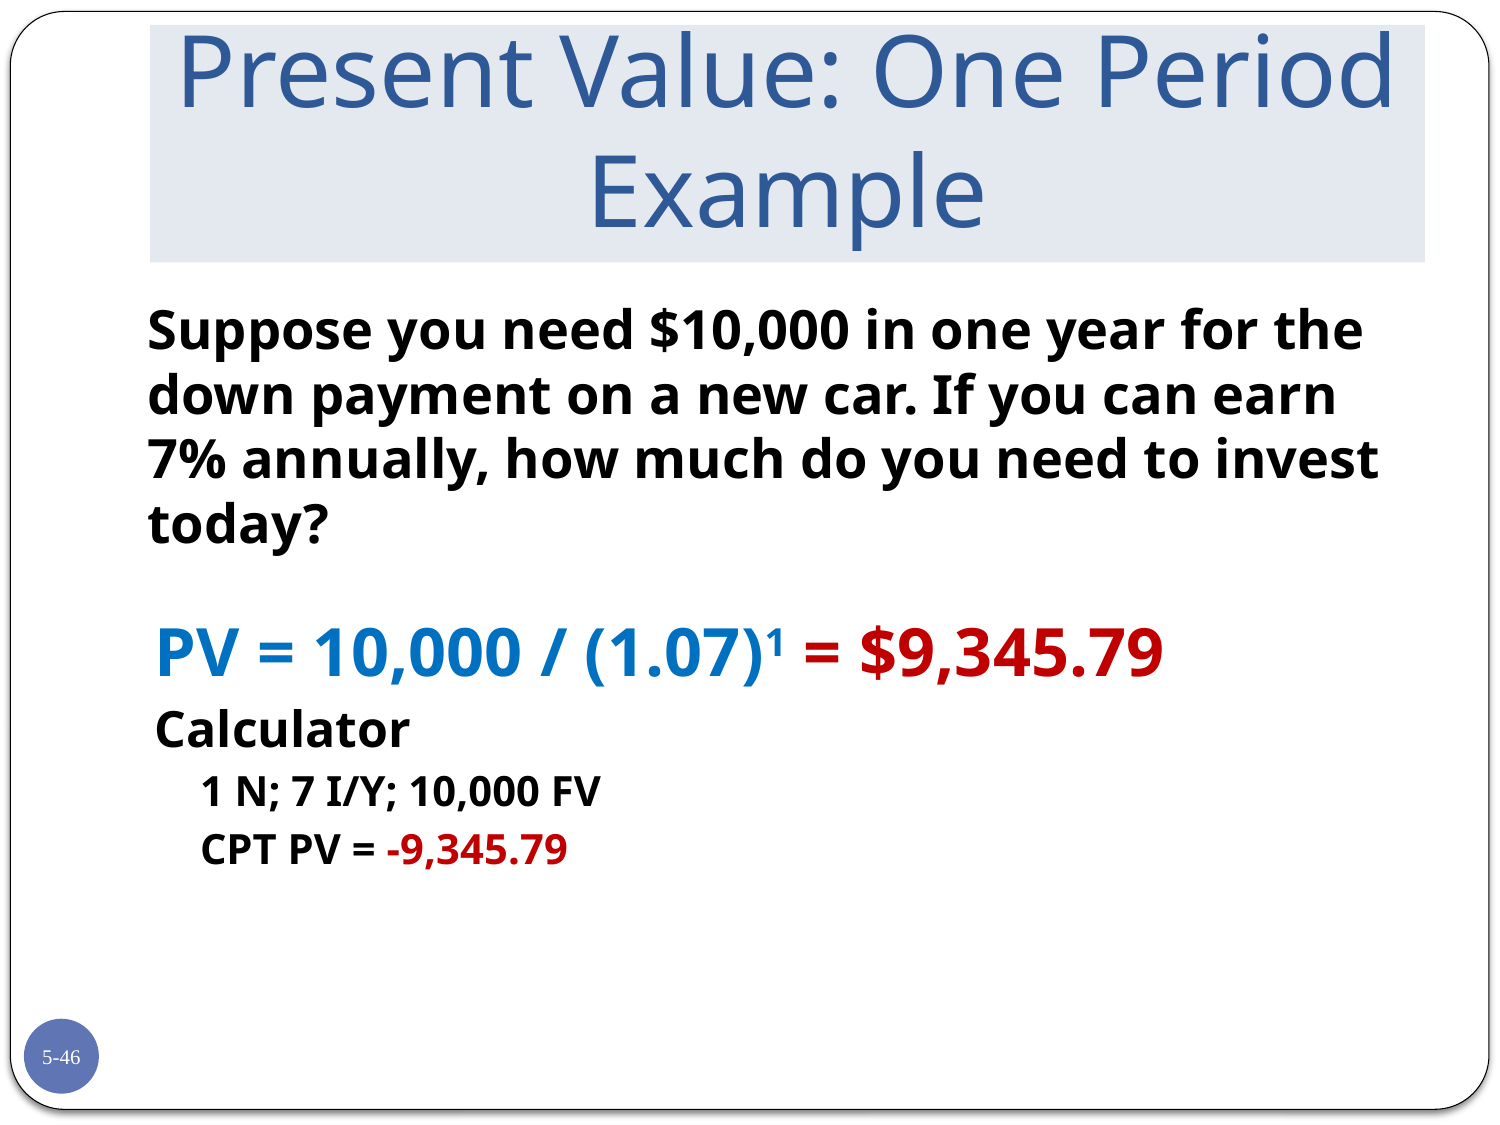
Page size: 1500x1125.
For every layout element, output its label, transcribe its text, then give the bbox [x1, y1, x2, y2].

title Present Value: One Period Example [149, 24, 1426, 263]
slide_number 5-46 [23, 1018, 94, 1094]
list Suppose you need $10,000 in one year for the down payment on a new car. If you can earn 7% annually, how much do you need to invest today? PV = 10,000 / (1.07)1 = $9,345.79 Calculator 1 N; 7 I/Y; 10,000 FV CPT PV = -9,345.79 [87, 287, 1426, 1076]
